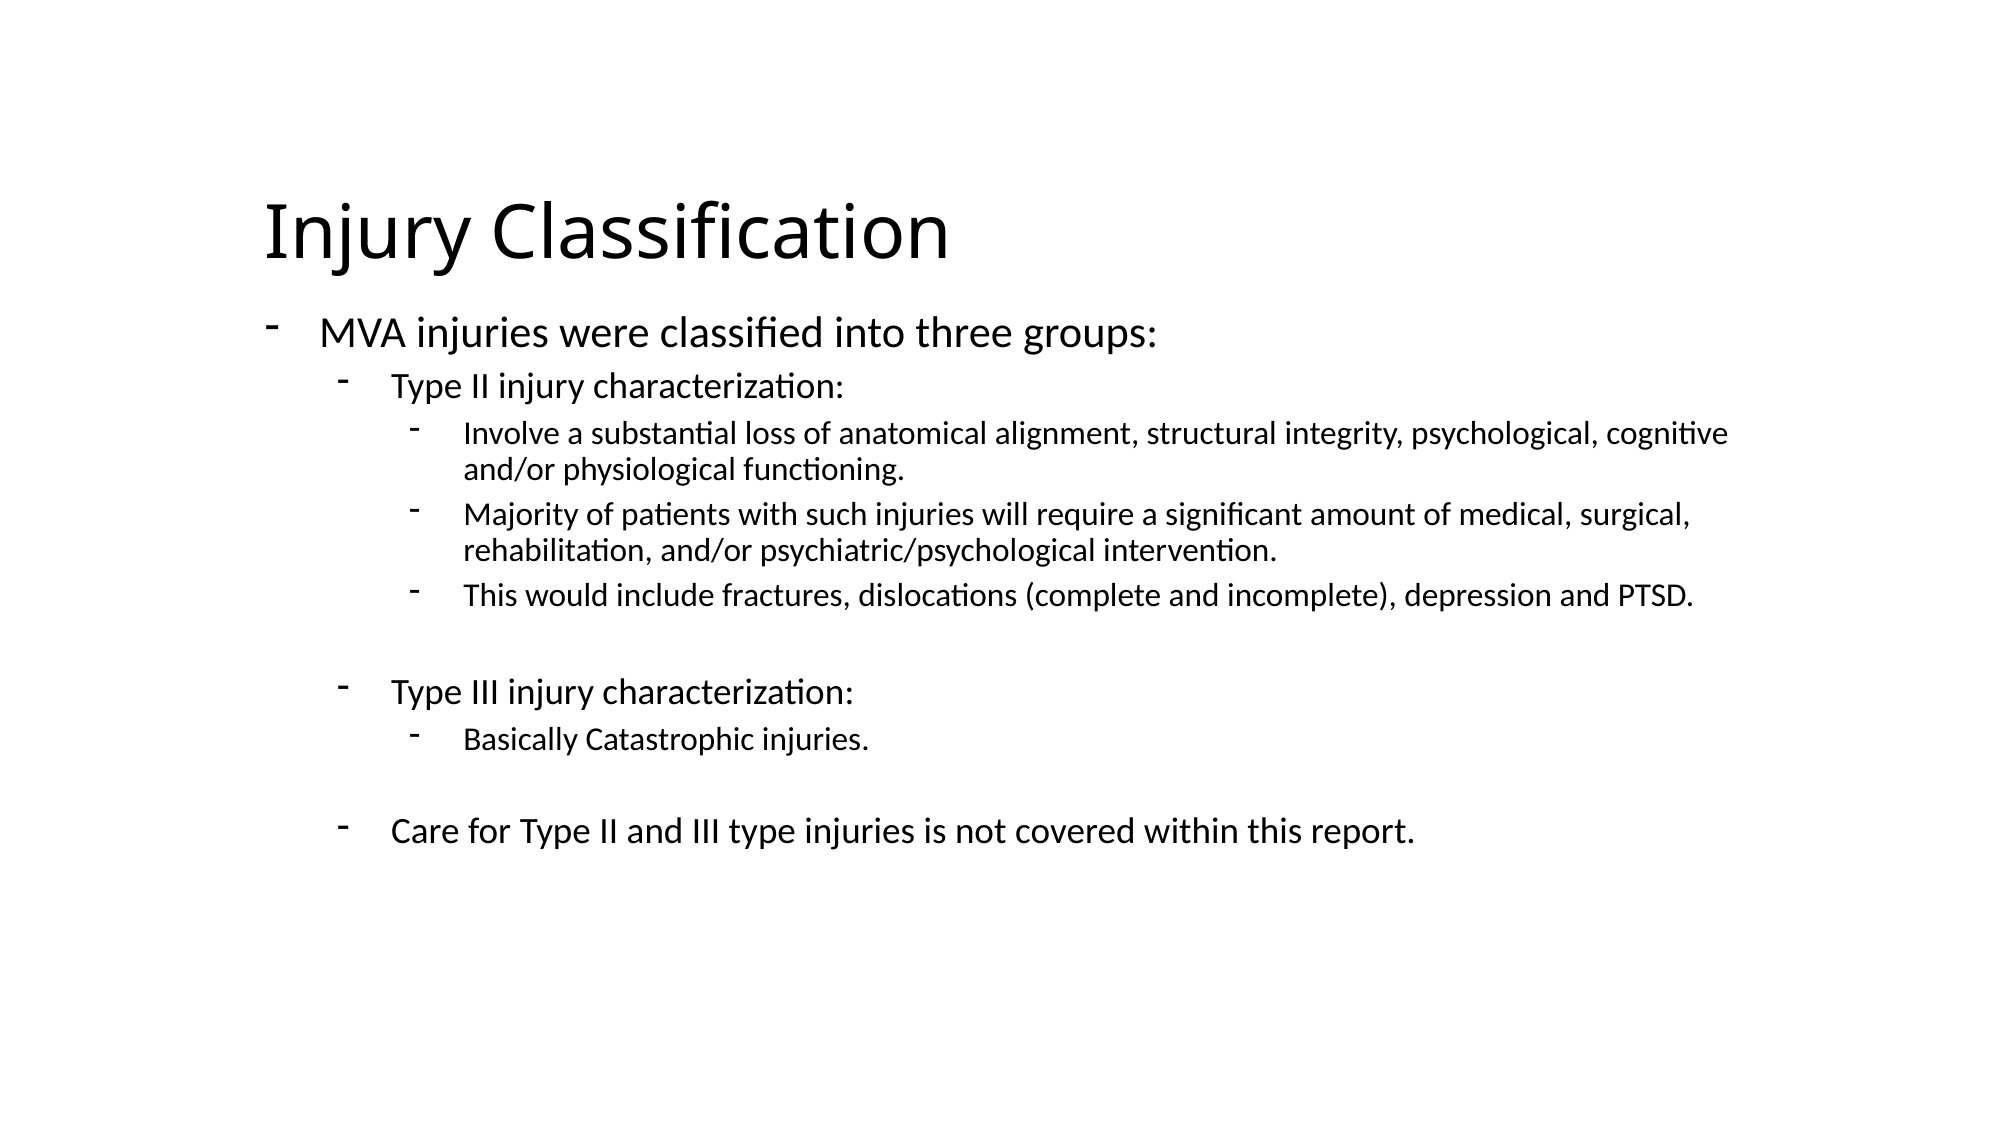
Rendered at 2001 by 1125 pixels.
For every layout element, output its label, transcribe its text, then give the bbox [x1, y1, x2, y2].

subtitle MVA injuries were classified into three groups: Type II injury characterization: Involve a substantial loss of anatomical alignment, structural integrity, psychological, cognitive and/or physiological functioning. Majority of patients with such injuries will require a significant amount of medical, surgical, rehabilitation, and/or psychiatric/psychological intervention. This would include fractures, dislocations (complete and incomplete), depression and PTSD. Type III injury characterization: Basically Catastrophic injuries. Care for Type II and III type injuries is not covered within this report. [249, 301, 1750, 863]
title Injury Classification [249, 184, 1750, 283]
